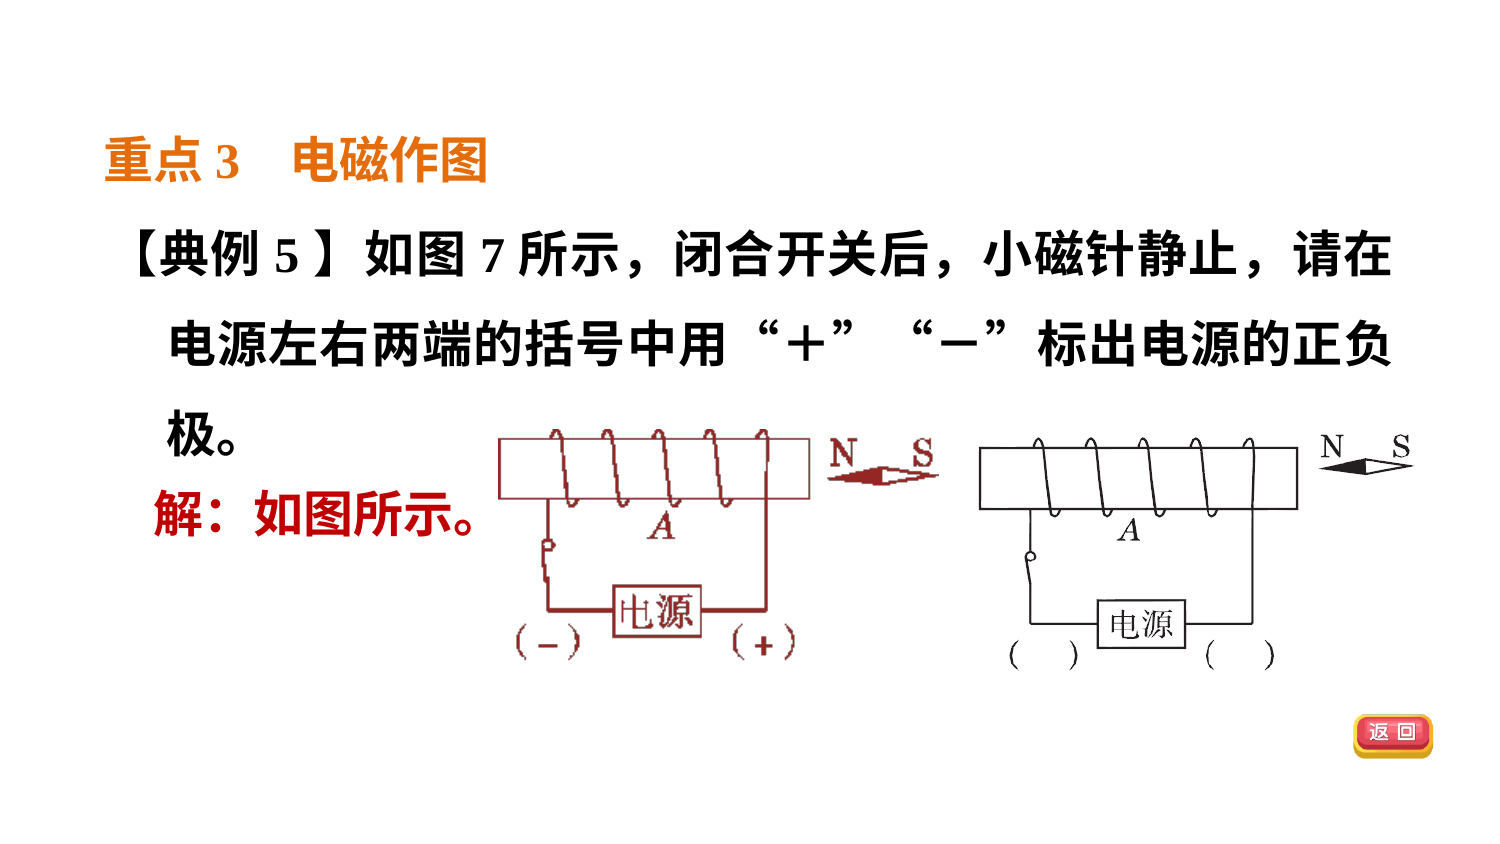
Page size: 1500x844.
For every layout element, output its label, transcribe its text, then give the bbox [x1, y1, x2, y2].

picture [498, 386, 1448, 791]
text_box 解：如图所示。 [138, 445, 493, 551]
text_box 重点3 电磁作图 [88, 121, 1235, 197]
text_box 【典例5】如图7所示，闭合开关后，小磁针静止，请在电源左右两端的括号中用“＋”“－”标出电源的正负极。 [92, 185, 1409, 471]
